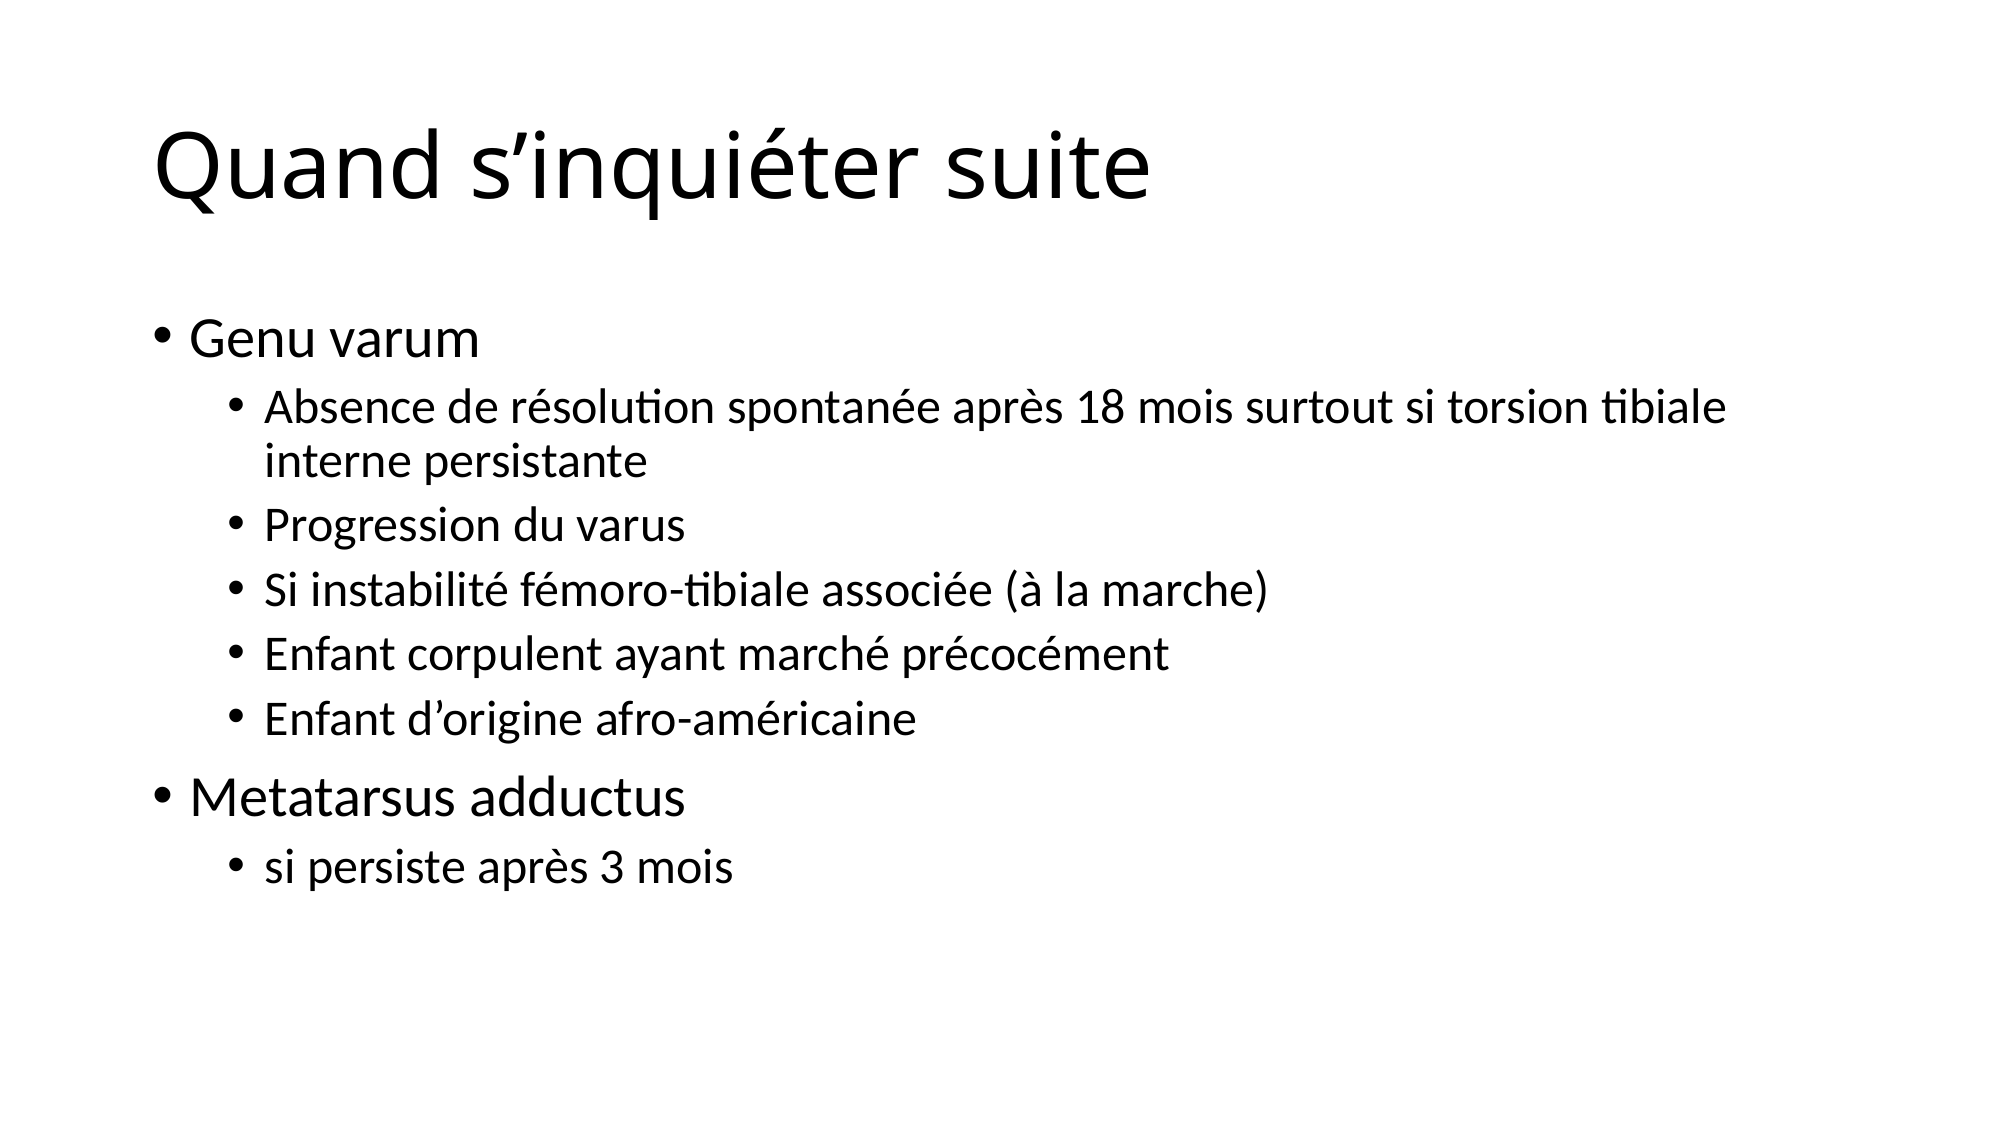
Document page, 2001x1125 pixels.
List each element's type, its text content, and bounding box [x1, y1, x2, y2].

list Genu varum Absence de résolution spontanée après 18 mois surtout si torsion tibiale interne persistante Progression du varus Si instabilité fémoro-tibiale associée (à la marche) Enfant corpulent ayant marché précocément Enfant d’origine afro-américaine Metatarsus adductus si persiste après 3 mois [137, 299, 1863, 1014]
title Quand s’inquiéter suite [137, 59, 1863, 278]
